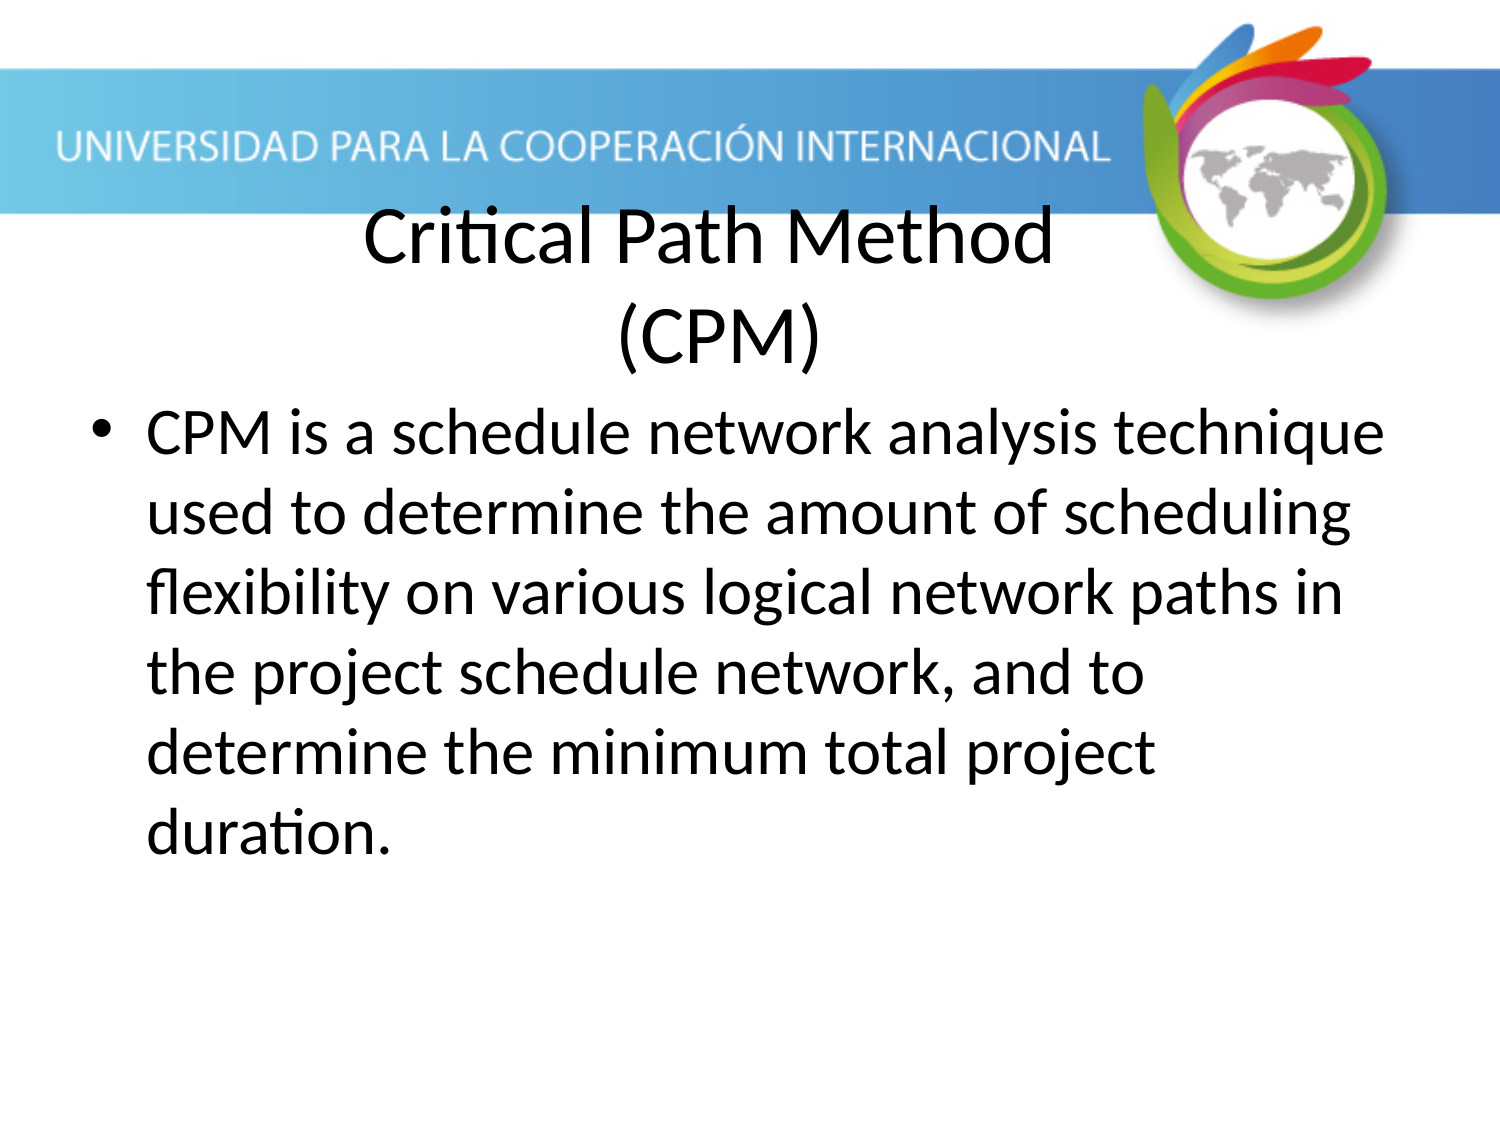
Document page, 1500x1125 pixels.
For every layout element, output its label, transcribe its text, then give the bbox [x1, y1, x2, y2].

picture [0, 0, 1500, 1125]
title Critical Path Method (CPM) [74, 185, 1365, 374]
list CPM is a schedule network analysis technique used to determine the amount of scheduling flexibility on various logical network paths in the project schedule network, and to determine the minimum total project duration. [74, 379, 1426, 1036]
